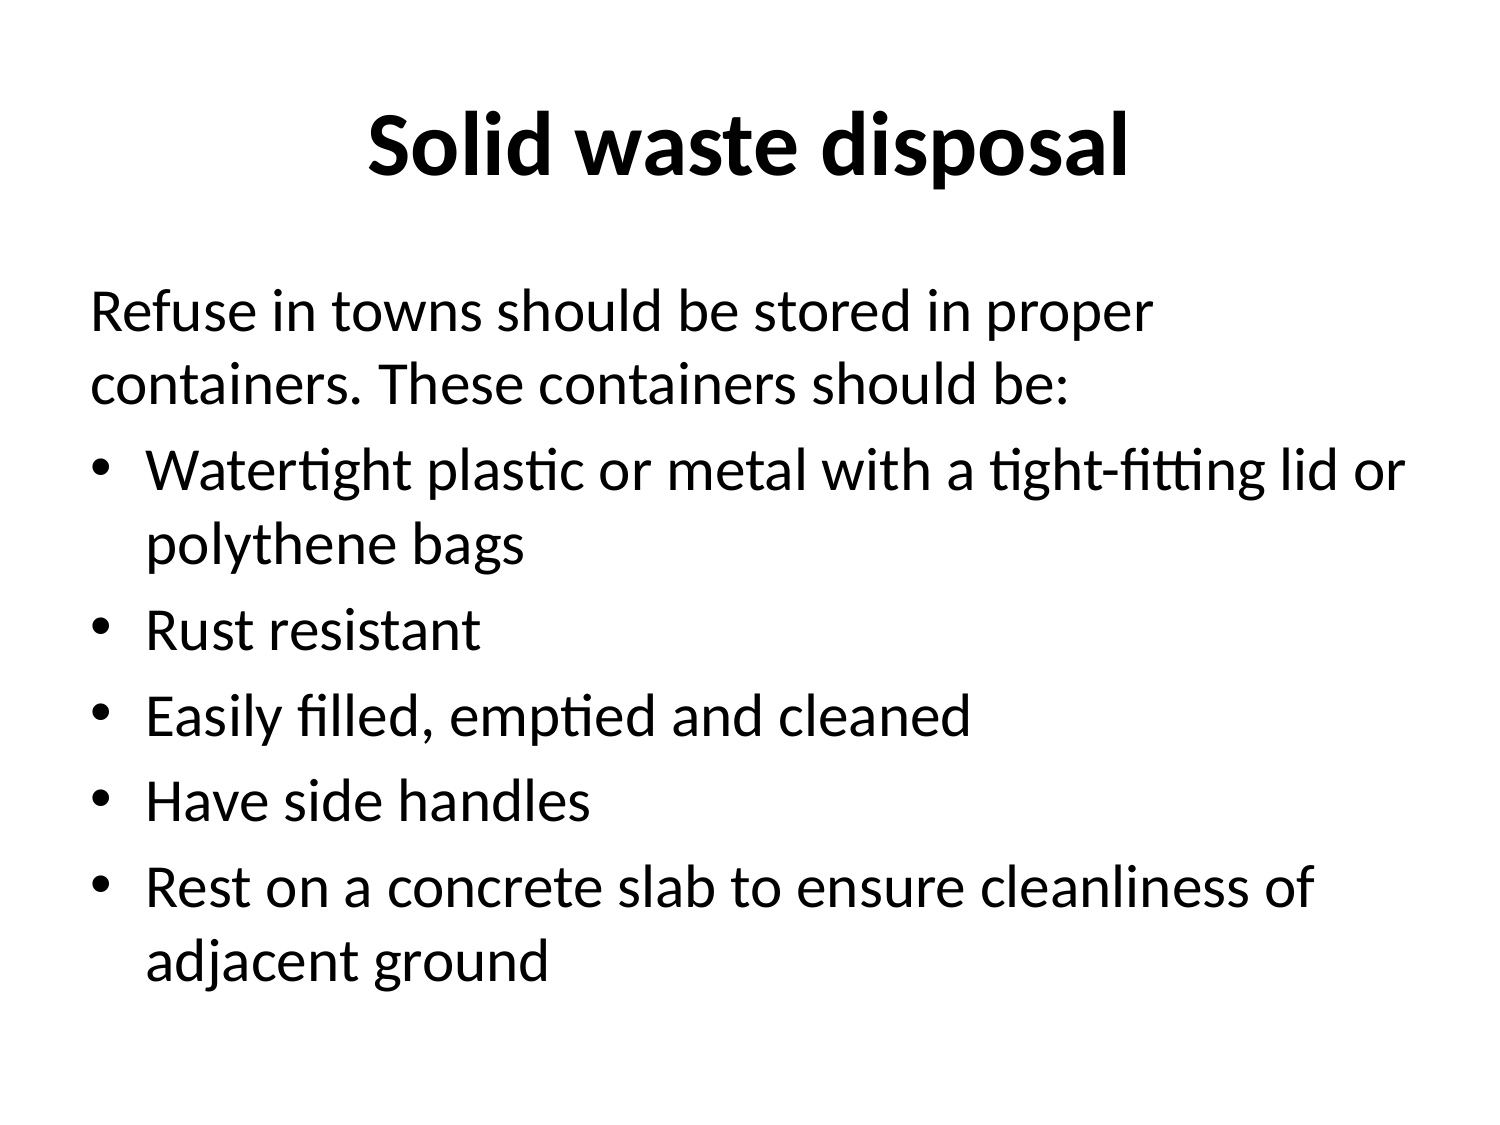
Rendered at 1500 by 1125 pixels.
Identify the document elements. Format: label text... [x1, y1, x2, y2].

list Refuse in towns should be stored in proper containers. These containers should be: Watertight plastic or metal with a tight-fitting lid or polythene bags Rust resistant Easily filled, emptied and cleaned Have side handles Rest on a concrete slab to ensure cleanliness of adjacent ground [75, 262, 1425, 1005]
title Solid waste disposal [75, 45, 1425, 233]
